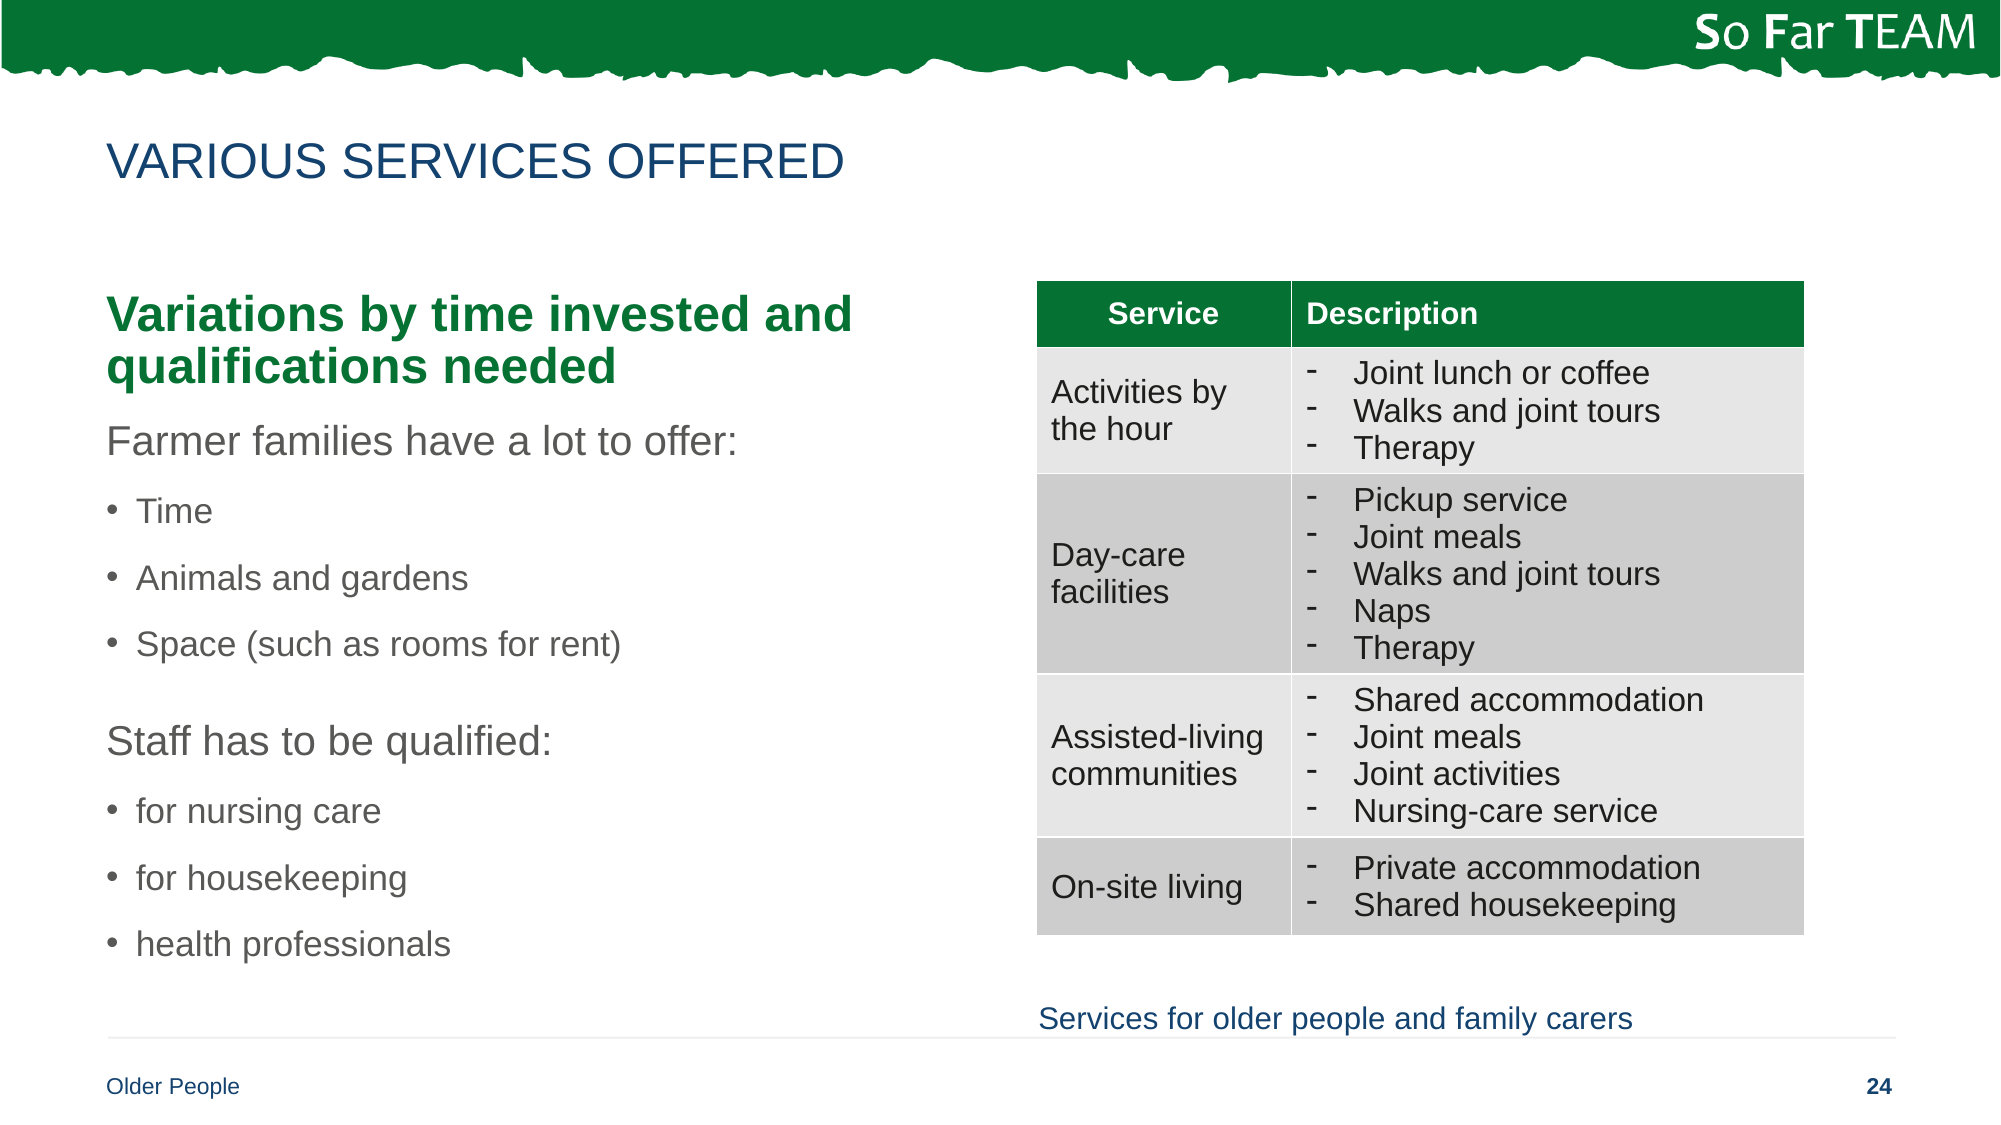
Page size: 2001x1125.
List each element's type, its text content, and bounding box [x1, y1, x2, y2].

table_header Description [1292, 281, 1804, 347]
table_header Service [1037, 281, 1291, 347]
footer Older People [0, 1033, 675, 1123]
picture [1, 0, 2001, 1123]
list Services for older people and family carers [1023, 988, 1885, 1031]
table_cell On-site living [1037, 838, 1291, 935]
list Variations by time invested and qualifications needed [106, 281, 987, 401]
list Farmer families have a lot to offer: Time Animals and gardens Space (such as rooms for rent) Staff has to be qualified: for nursing care for housekeeping health professionals [106, 410, 987, 1016]
slide_number 24 [1548, 1033, 1999, 1123]
table_cell Assisted-living communities [1037, 675, 1291, 836]
table_cell Shared accommodation Joint meals Joint activities Nursing-care service [1292, 675, 1804, 836]
table_cell Pickup service Joint meals Walks and joint tours Naps Therapy [1292, 474, 1804, 673]
title Various Services offered [106, 109, 1866, 216]
table_cell Day-care facilities [1037, 474, 1291, 673]
table_cell Private accommodation Shared housekeeping [1292, 838, 1804, 935]
table_cell Joint lunch or coffee Walks and joint tours Therapy [1292, 348, 1804, 473]
table_cell Activities by the hour [1037, 348, 1291, 473]
